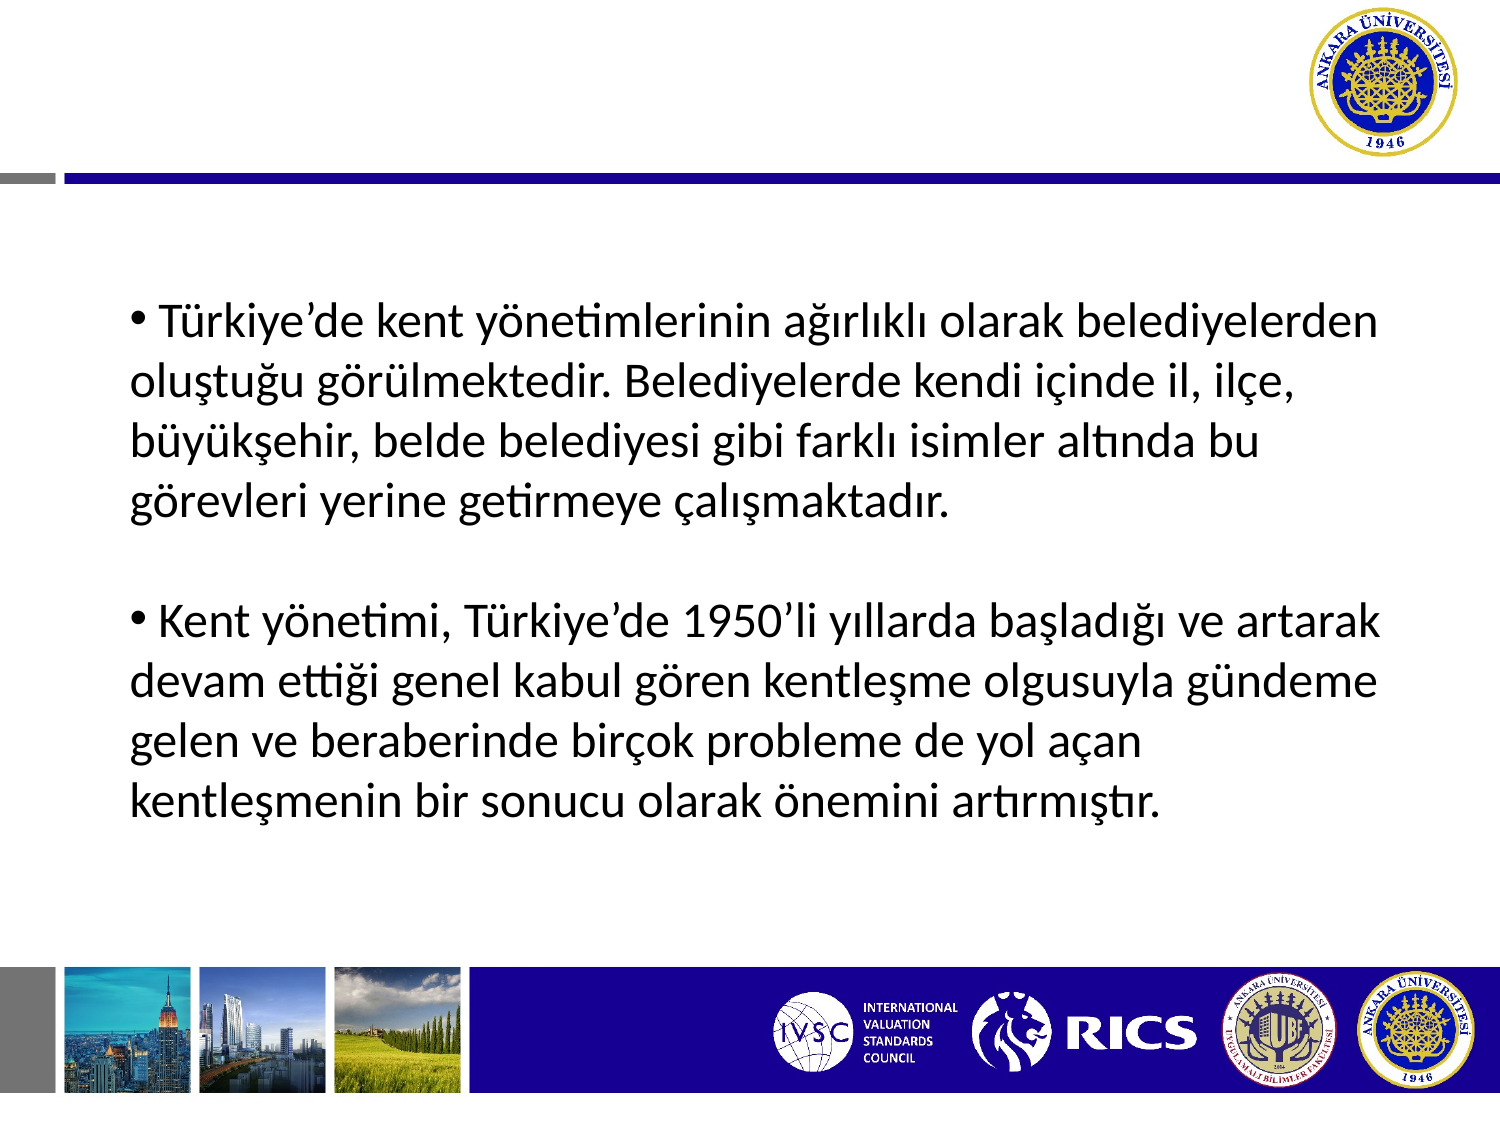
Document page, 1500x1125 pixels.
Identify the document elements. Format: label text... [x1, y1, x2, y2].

text_box [94, 260, 1478, 387]
text_box Türkiye’de kent yönetimlerinin ağırlıklı olarak belediyelerden oluştuğu görülmektedir. Belediyelerde kendi içinde il, ilçe, büyükşehir, belde belediyesi gibi farklı isimler altında bu görevleri yerine getirmeye çalışmaktadır. Kent yönetimi, Türkiye’de 1950’li yıllarda başladığı ve artarak devam ettiği genel kabul gören kentleşme olgusuyla gündeme gelen ve beraberinde birçok probleme de yol açan kentleşmenin bir sonucu olarak önemini artırmıştır. [114, 279, 1408, 835]
picture [0, 0, 1500, 1125]
